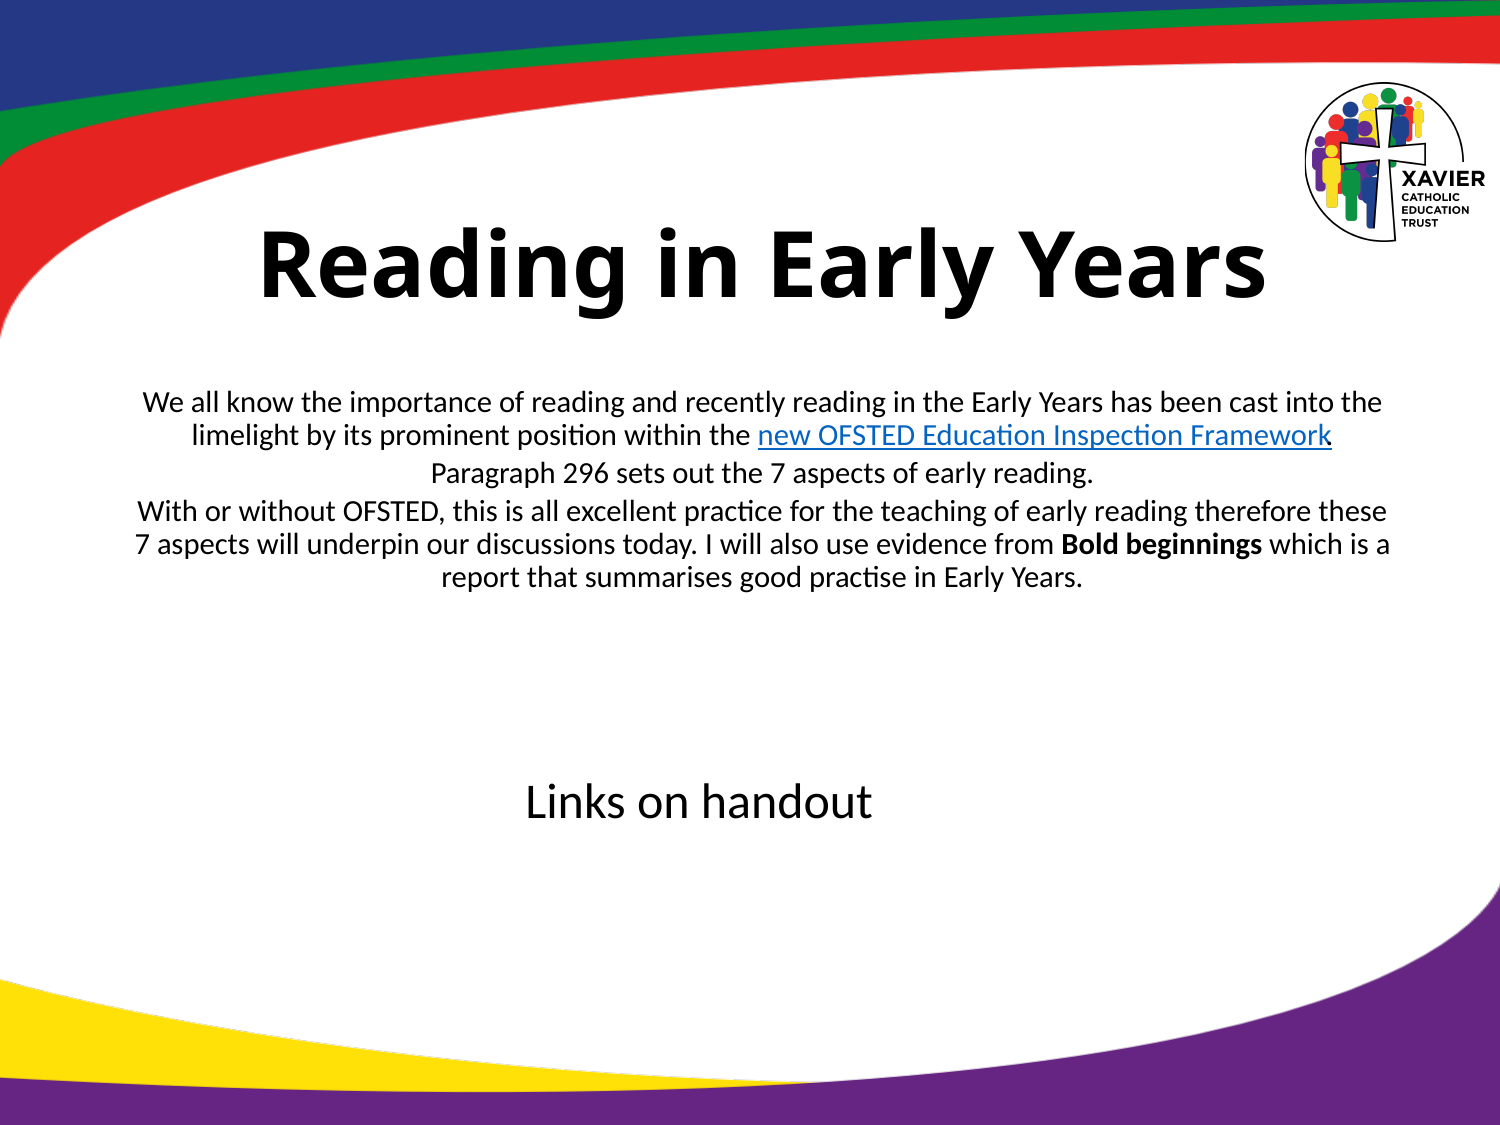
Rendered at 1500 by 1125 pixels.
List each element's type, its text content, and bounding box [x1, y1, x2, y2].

text_box Links on handout [473, 761, 937, 837]
title Reading in Early Years [95, 159, 1430, 377]
list We all know the importance of reading and recently reading in the Early Years has been cast into the limelight by its prominent position within the new OFSTED Education Inspection Framework. Paragraph 296 sets out the 7 aspects of early reading. With or without OFSTED, this is all excellent practice for the teaching of early reading therefore these 7 aspects will underpin our discussions today. I will also use evidence from Bold beginnings which is a report that summarises good practise in Early Years. [115, 379, 1410, 726]
